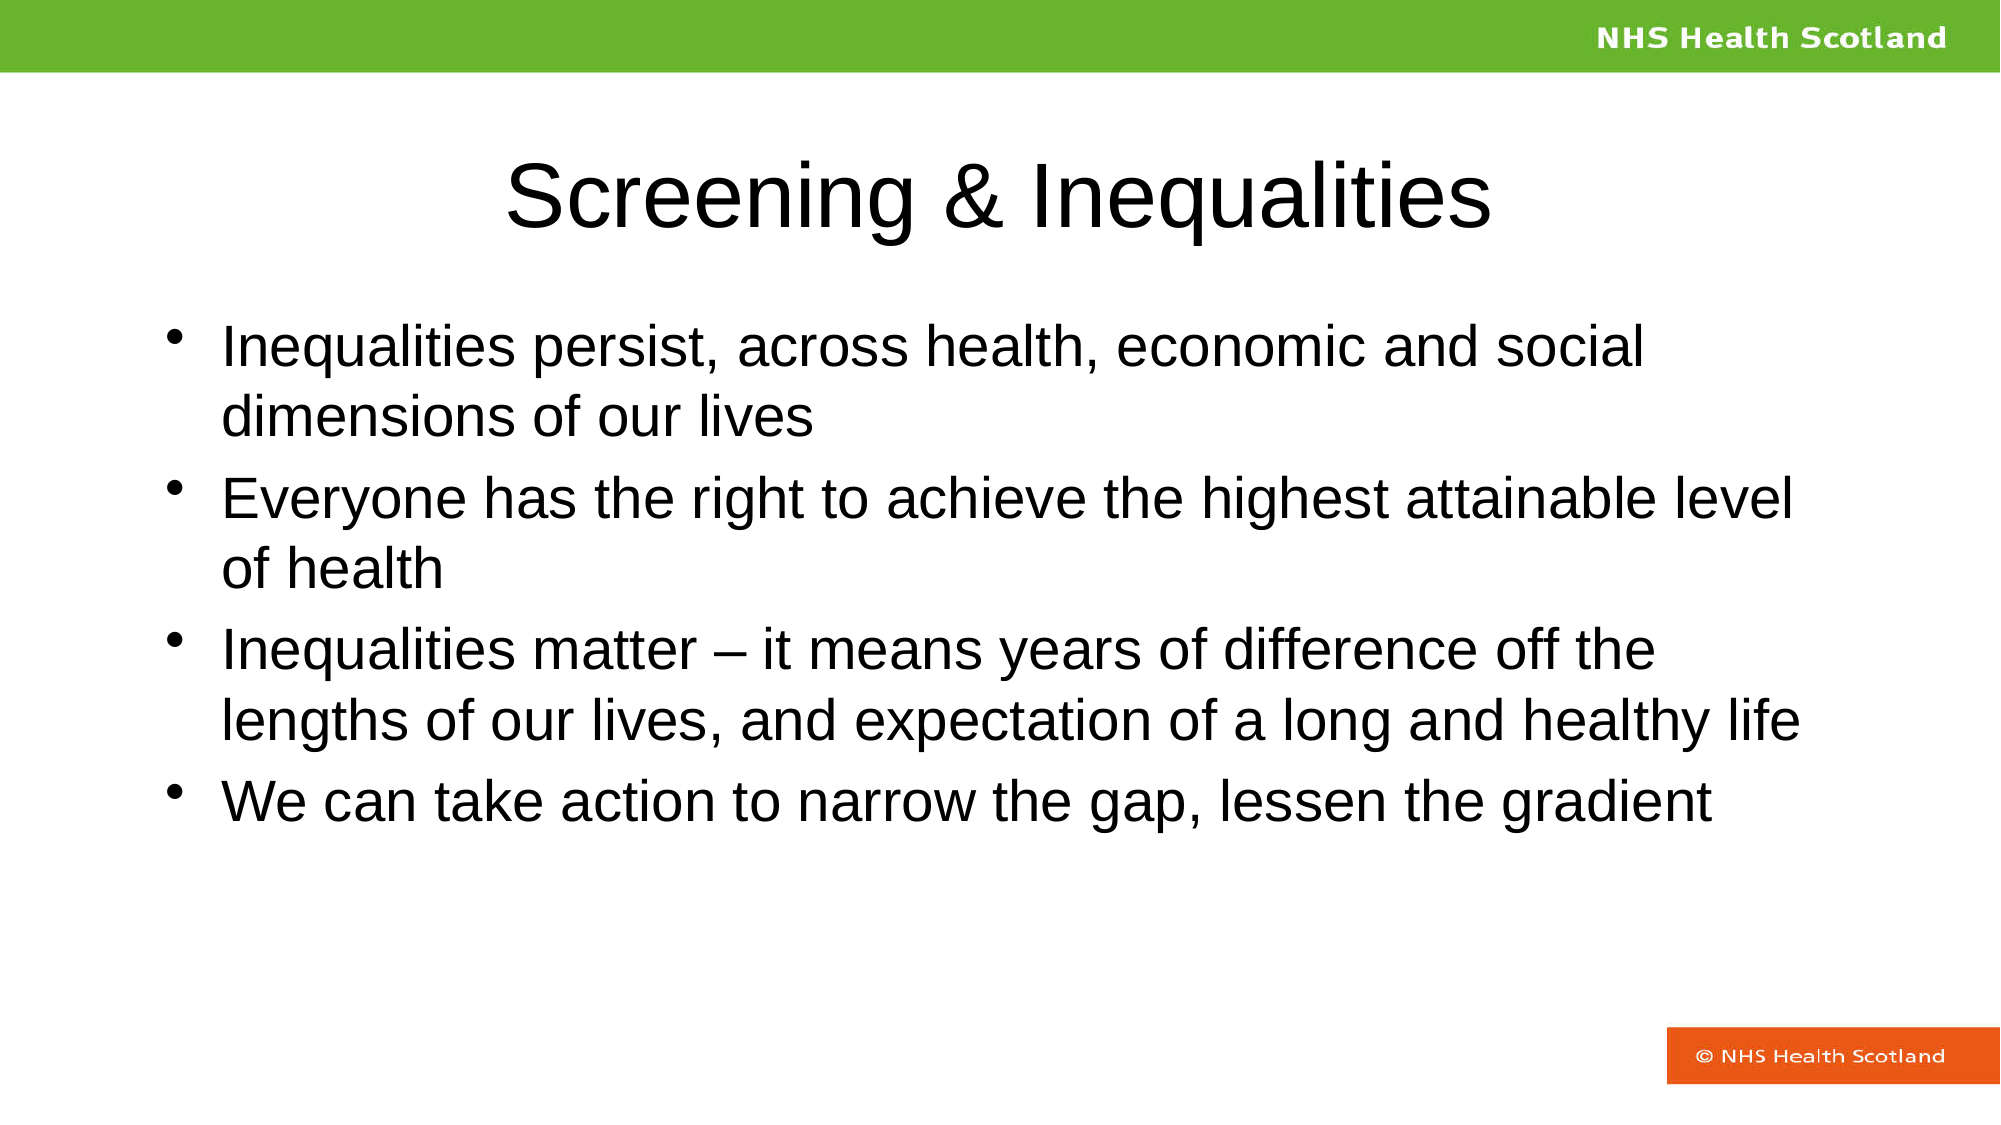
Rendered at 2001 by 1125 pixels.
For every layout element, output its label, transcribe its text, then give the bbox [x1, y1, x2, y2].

title Screening & Inequalities [150, 97, 1850, 285]
picture [0, 0, 2000, 1125]
list Inequalities persist, across health, economic and social dimensions of our lives Everyone has the right to achieve the highest attainable level of health Inequalities matter – it means years of difference off the lengths of our lives, and expectation of a long and healthy life We can take action to narrow the gap, lessen the gradient [150, 300, 1850, 976]
